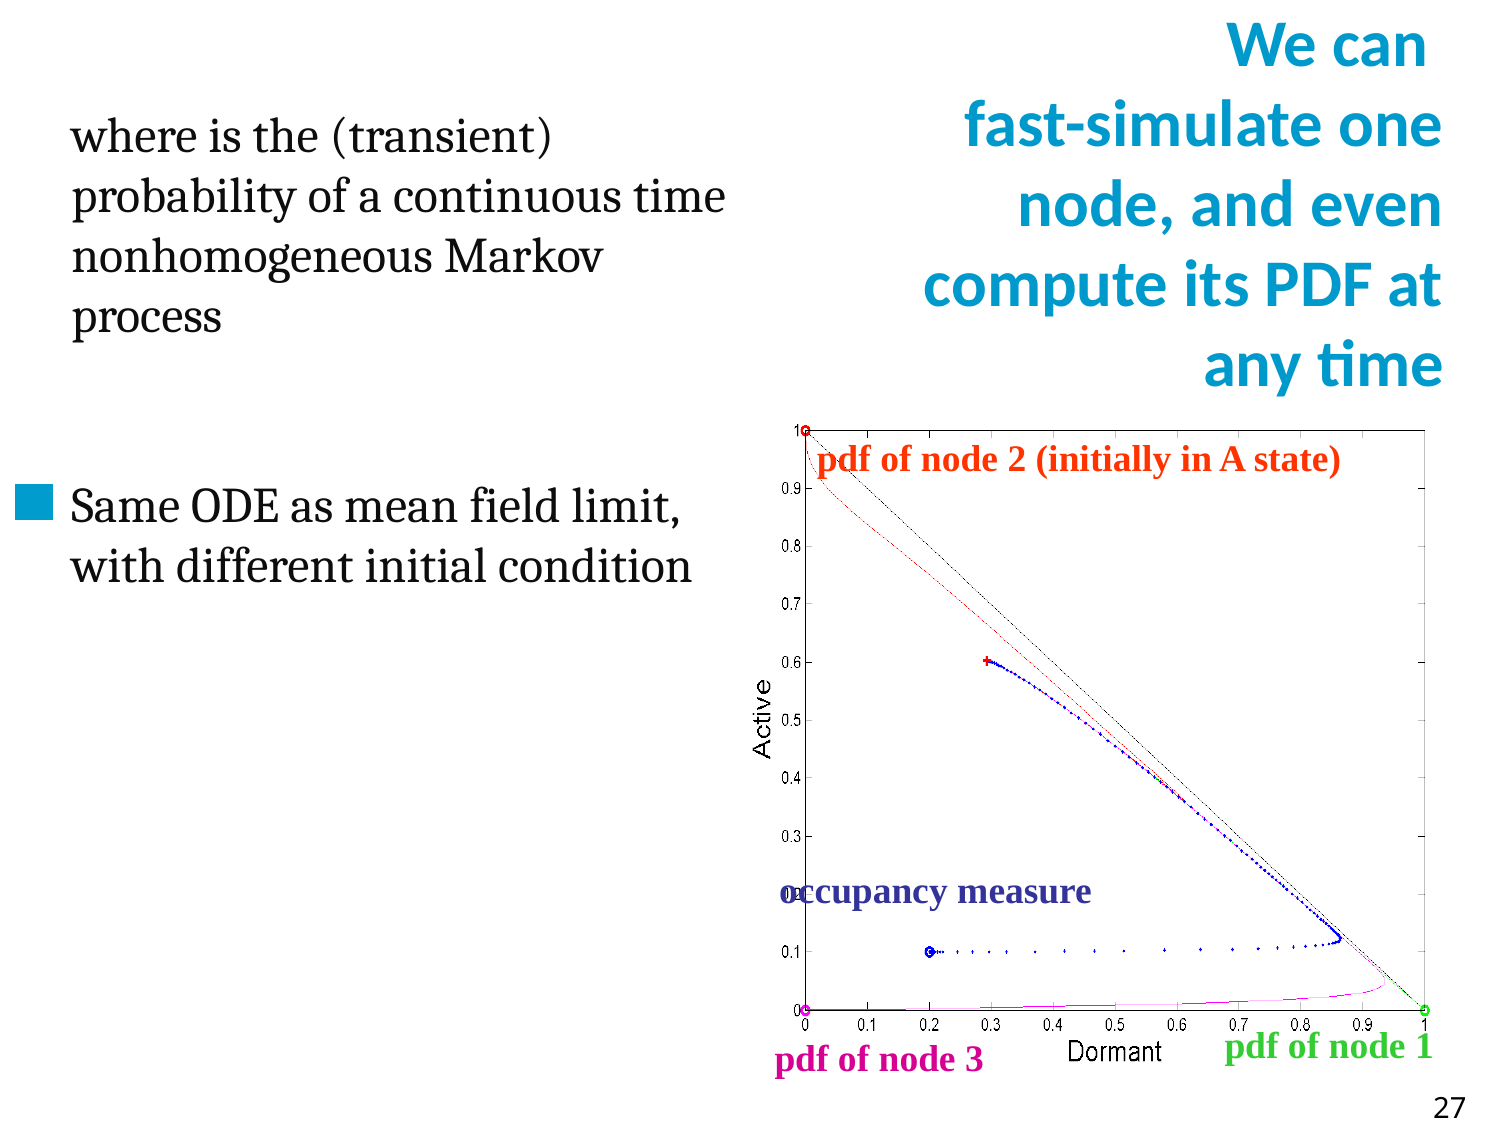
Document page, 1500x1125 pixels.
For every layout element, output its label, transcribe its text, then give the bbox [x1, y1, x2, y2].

title We can fast-simulate one node, and even compute its PDF at any time [849, 0, 1460, 374]
picture [701, 376, 1500, 1088]
footer 27 [1399, 1095, 1500, 1125]
picture [1214, 376, 1224, 380]
